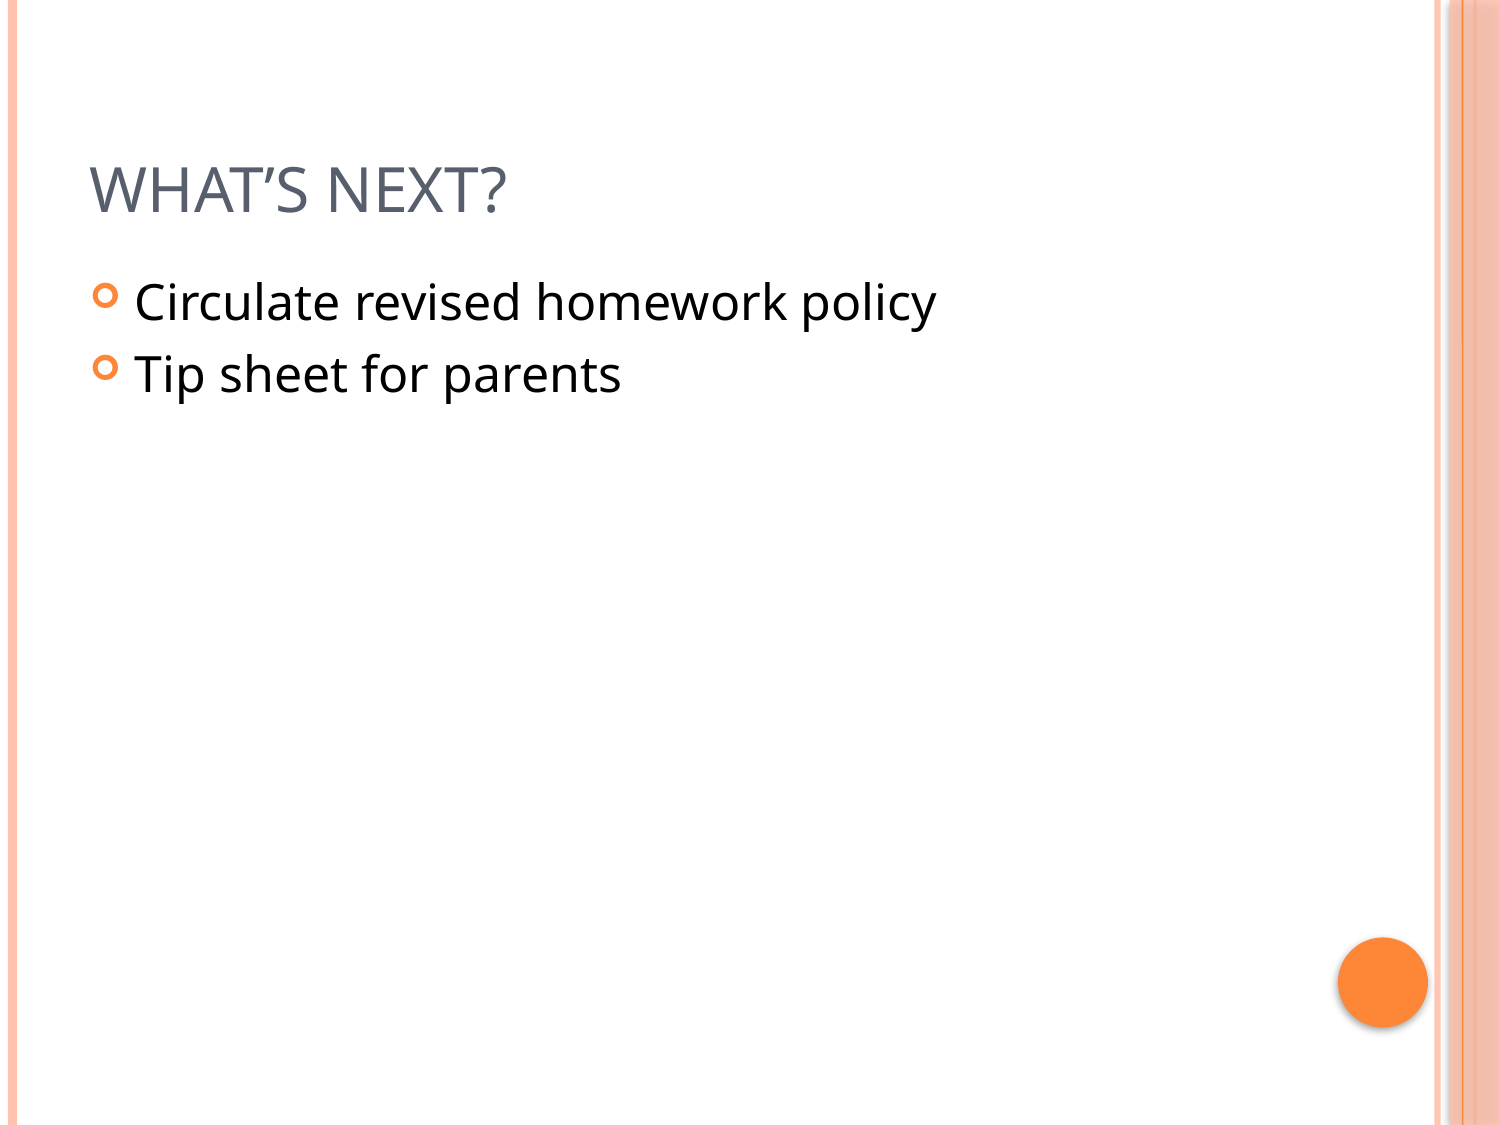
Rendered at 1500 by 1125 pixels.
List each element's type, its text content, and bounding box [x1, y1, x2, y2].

title What’s next? [75, 45, 1300, 233]
list Circulate revised homework policy Tip sheet for parents [75, 262, 1300, 1062]
